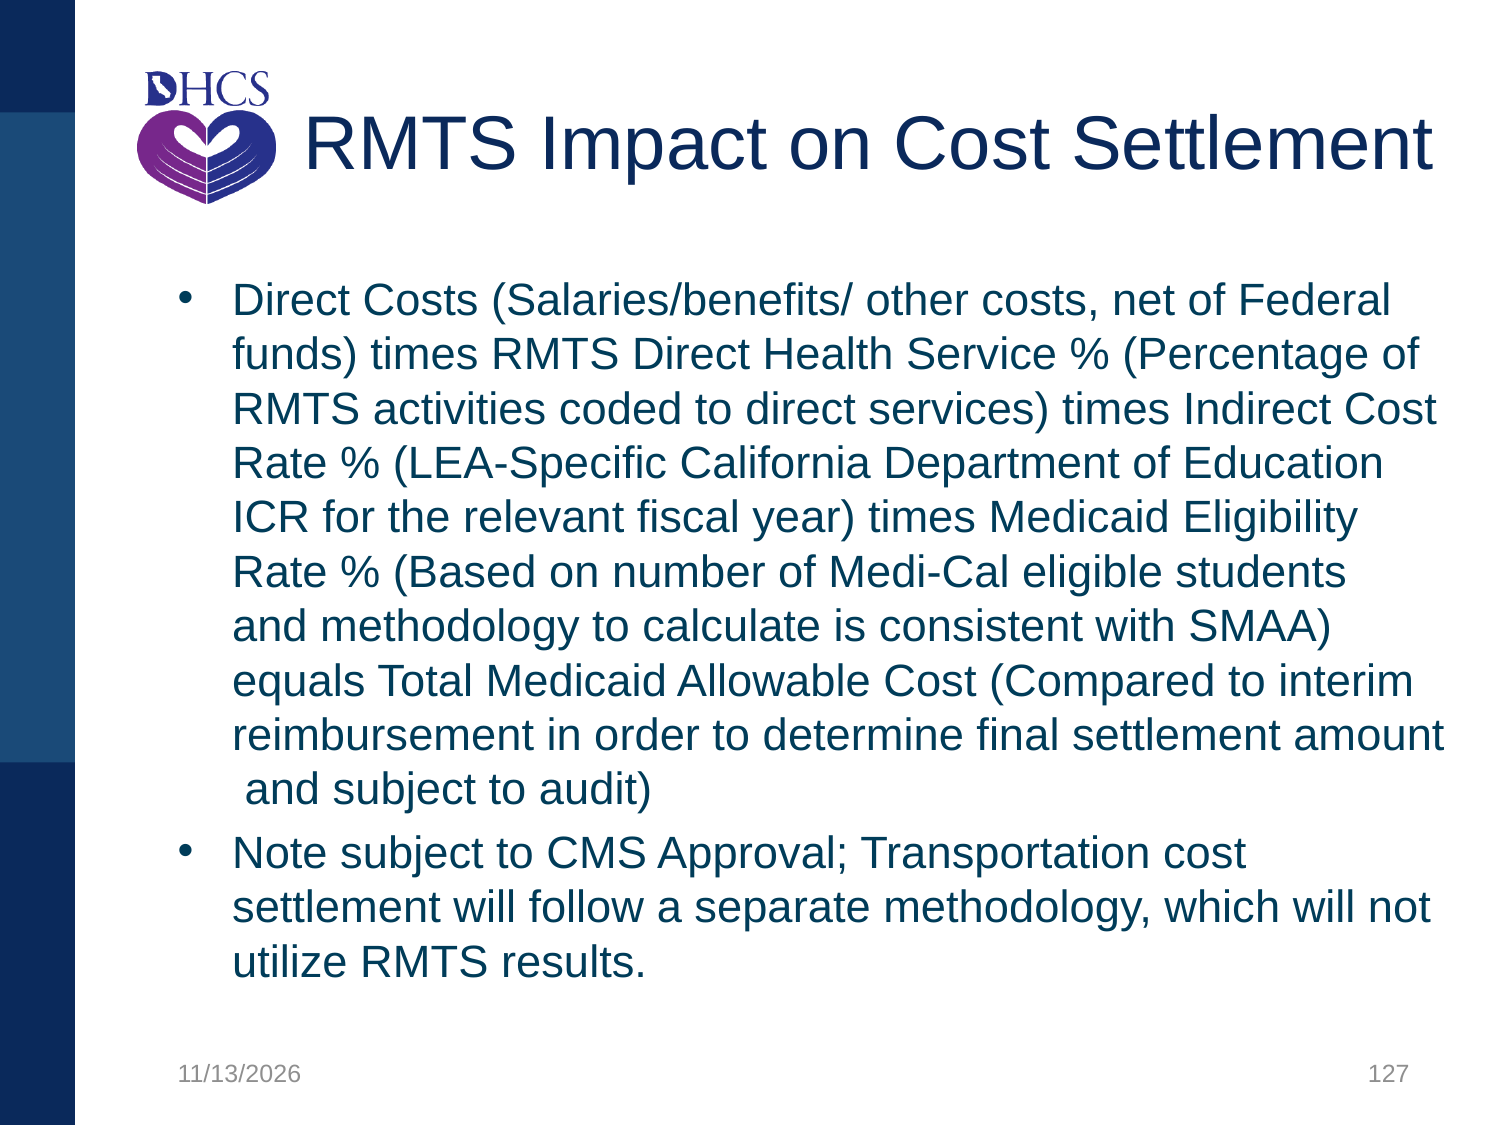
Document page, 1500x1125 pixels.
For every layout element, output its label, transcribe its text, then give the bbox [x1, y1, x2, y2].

list Direct Costs (Salaries/benefits/ other costs, net of Federal funds) times RMTS Direct Health Service % (Percentage of RMTS activities coded to direct services) times Indirect Cost Rate % (LEA-Specific California Department of Education ICR for the relevant fiscal year) times Medicaid Eligibility Rate % (Based on number of Medi-Cal eligible students and methodology to calculate is consistent with SMAA) equals Total Medicaid Allowable Cost (Compared to interim reimbursement in order to determine final settlement amount and subject to audit) Note subject to CMS Approval; Transportation cost settlement will follow a separate methodology, which will not utilize RMTS results. [162, 262, 1463, 1005]
picture [137, 71, 275, 204]
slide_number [162, 1042, 513, 1103]
title RMTS Impact on Cost Settlement [275, 45, 1463, 233]
slide_number 127 [1074, 1042, 1425, 1103]
